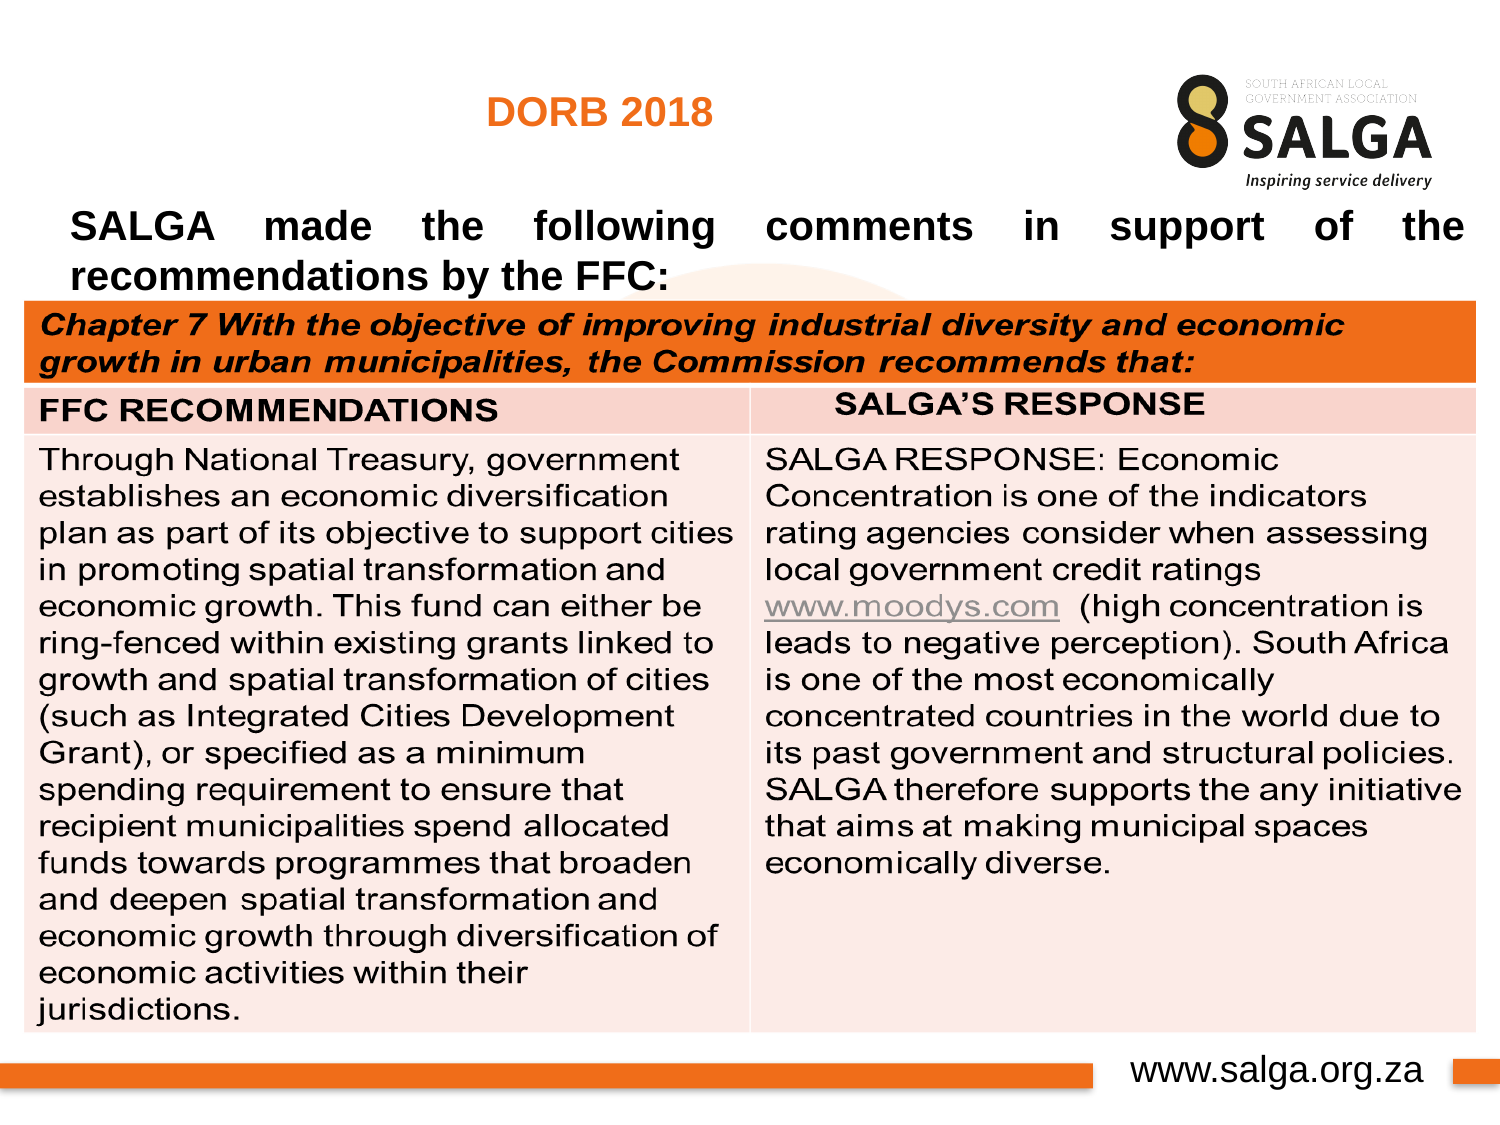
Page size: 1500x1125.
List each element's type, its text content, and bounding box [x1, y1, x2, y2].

picture [1171, 69, 1439, 191]
text_box SALGA made the following comments in support of the recommendations by the FFC: [0, 191, 1481, 955]
picture [20, 295, 1481, 1046]
title DORB 2018 [75, 45, 1125, 176]
